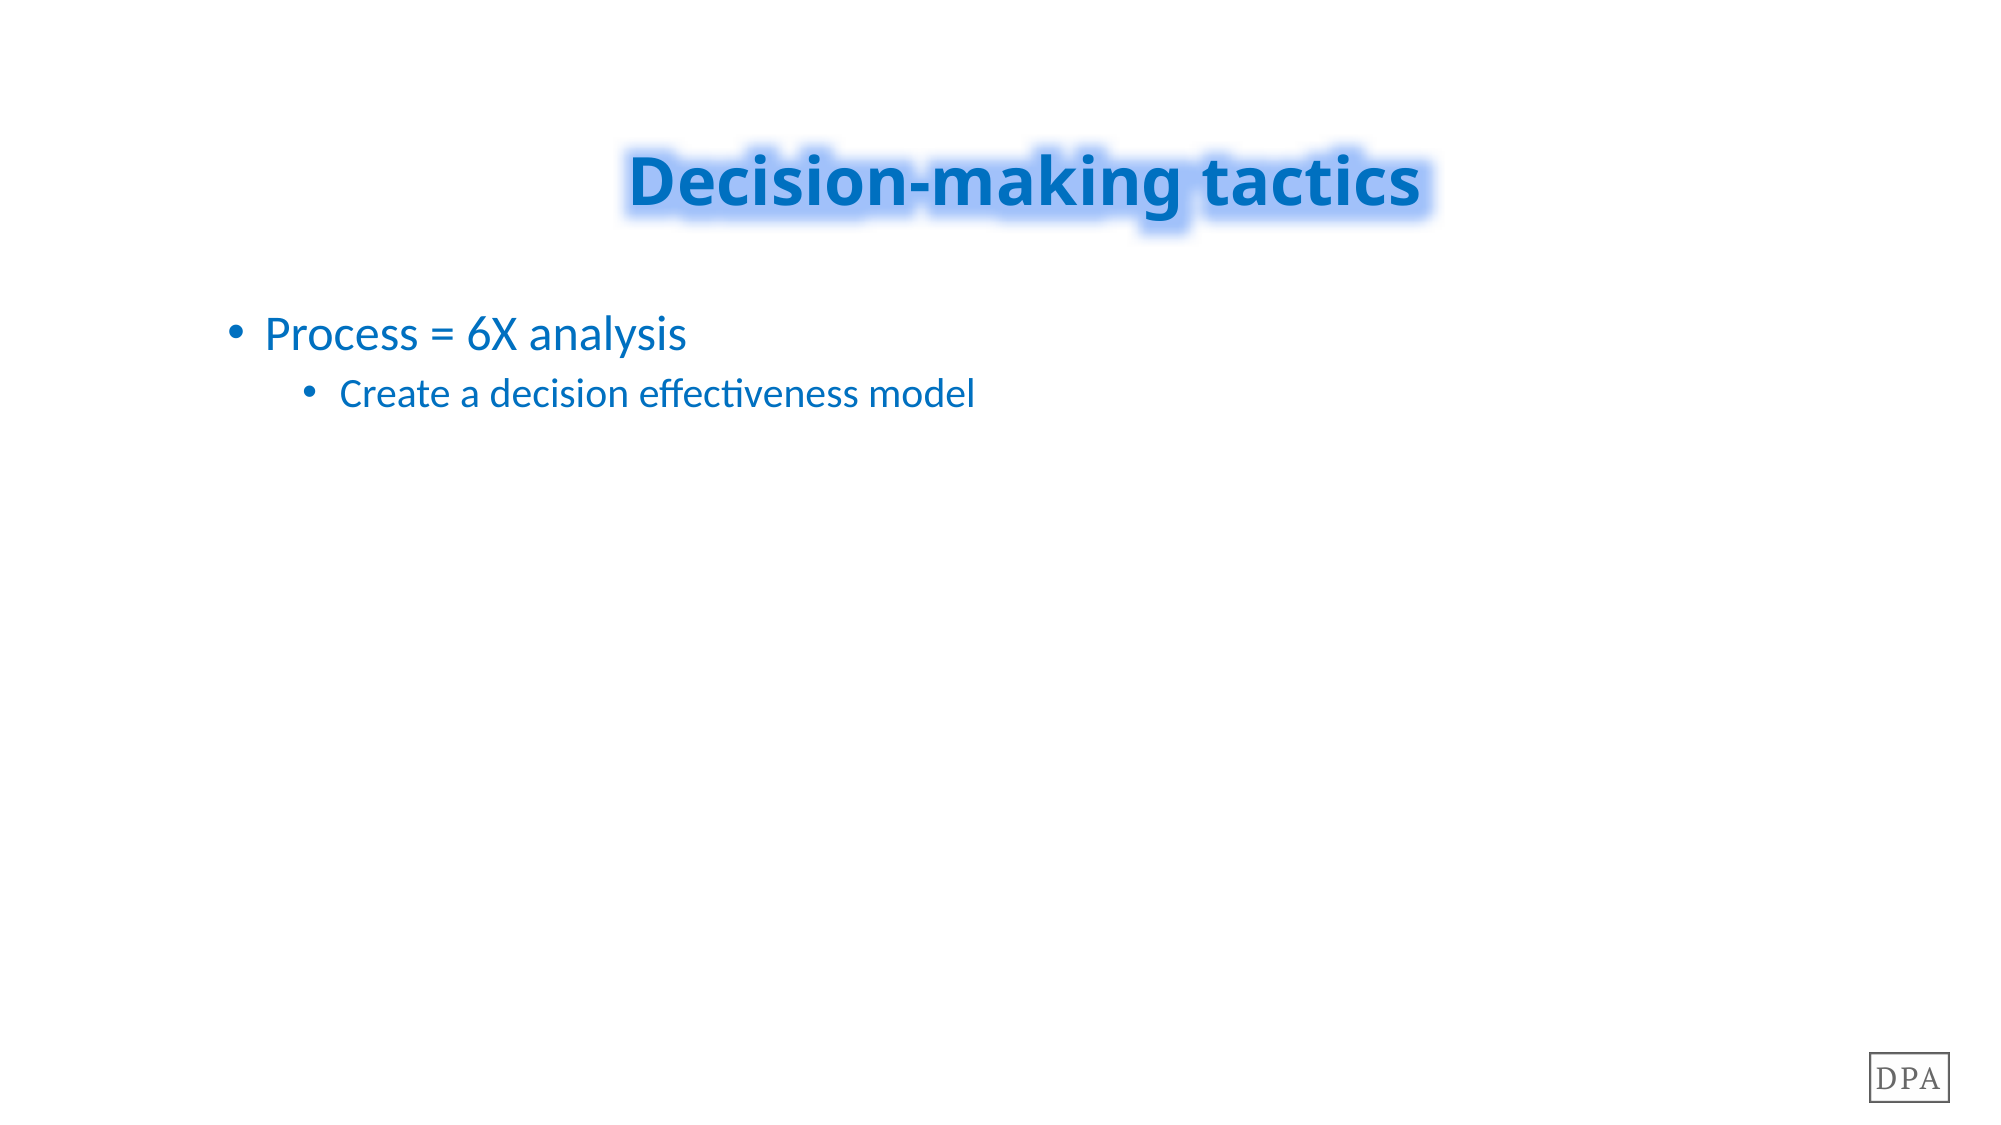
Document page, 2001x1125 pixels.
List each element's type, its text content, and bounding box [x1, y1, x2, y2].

text_box Decision-making tactics [162, 104, 1888, 265]
list Process = 6X analysis Create a decision effectiveness model [137, 299, 1863, 1014]
picture [1869, 1052, 1950, 1103]
